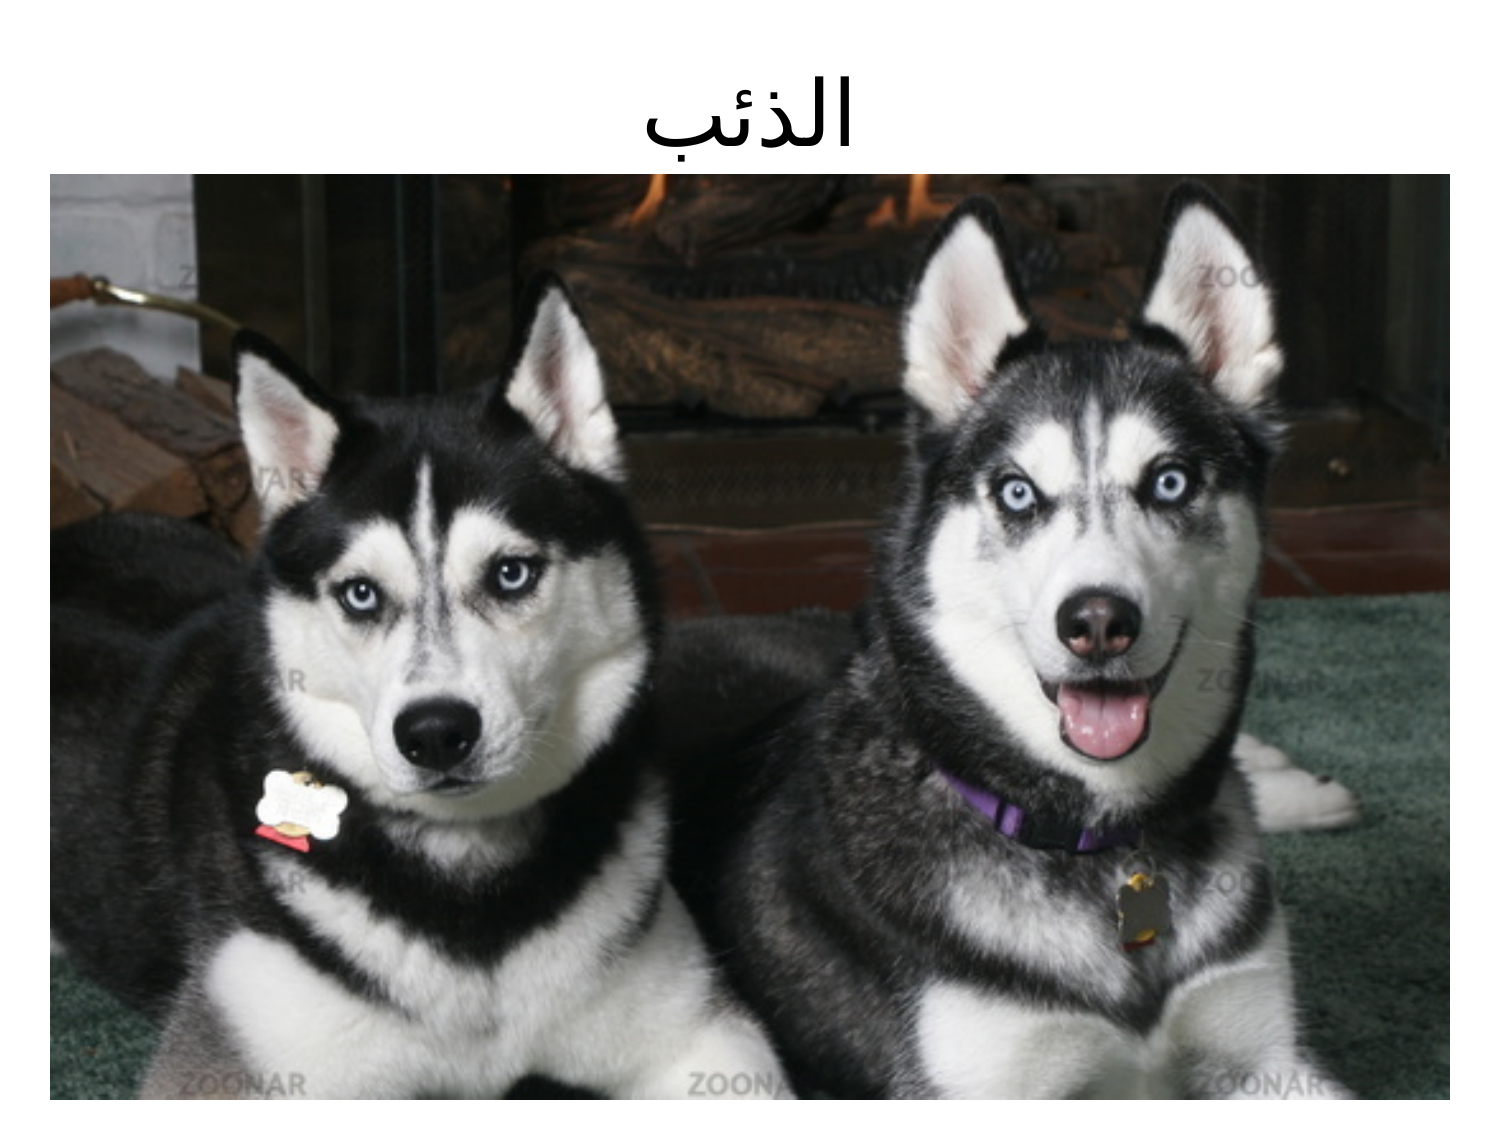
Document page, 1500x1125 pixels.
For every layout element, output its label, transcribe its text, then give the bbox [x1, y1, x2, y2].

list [49, 174, 1451, 1101]
title الذئب [75, 45, 1425, 172]
